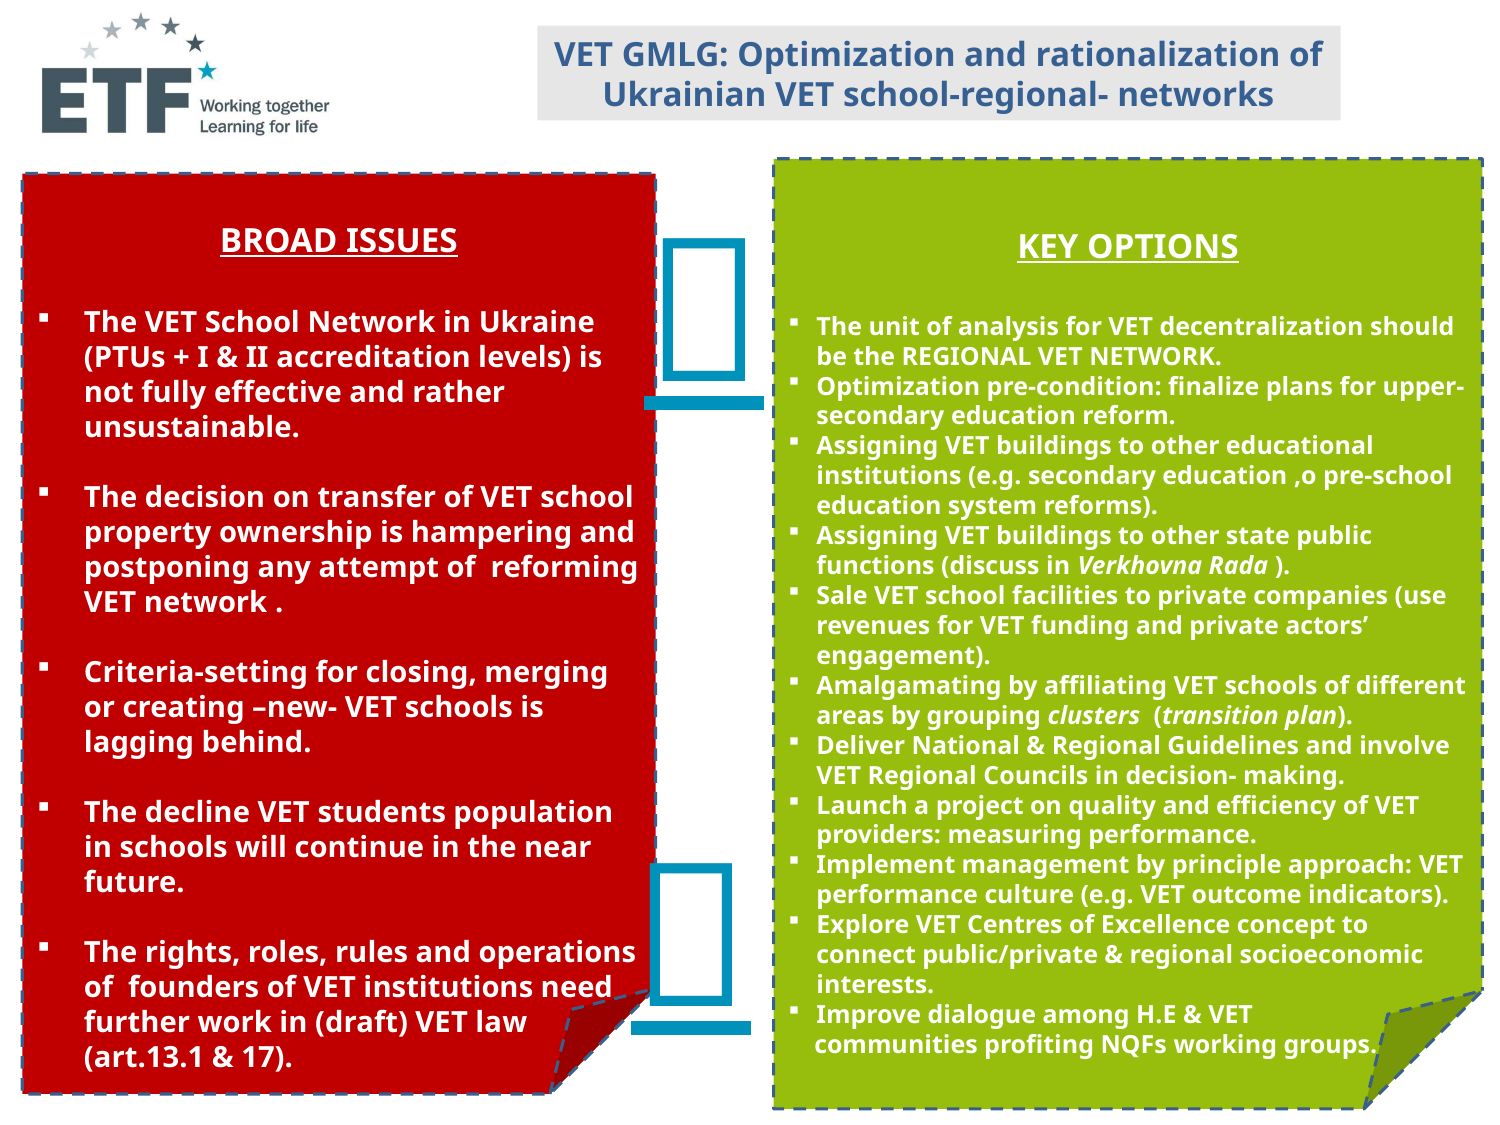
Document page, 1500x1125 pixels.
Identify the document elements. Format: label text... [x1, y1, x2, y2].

text_box  [616, 798, 767, 1054]
text_box  [606, 173, 802, 429]
text_box KEY OPTIONS The unit of analysis for VET decentralization should be the REGIONAL VET NETWORK. Optimization pre-condition: finalize plans for upper-secondary education reform. Assigning VET buildings to other educational institutions (e.g. secondary education ,o pre-school education system reforms). Assigning VET buildings to other state public functions (discuss in Verkhovna Rada ). Sale VET school facilities to private companies (use revenues for VET funding and private actors’ engagement). Amalgamating by affiliating VET schools of different areas by grouping clusters (transition plan). Deliver National & Regional Guidelines and involve VET Regional Councils in decision- making. Launch a project on quality and efficiency of VET providers: measuring performance. Implement management by principle approach: VET performance culture (e.g. VET outcome indicators). Explore VET Centres of Excellence concept to connect public/private & regional socioeconomic interests. Improve dialogue among H.E & VET communities profiting NQFs working groups. [771, 156, 1485, 1111]
text_box VET GMLG: Optimization and rationalization of Ukrainian VET school-regional- networks [537, 25, 1341, 121]
picture [41, 10, 330, 137]
text_box BROAD ISSUES The VET School Network in Ukraine (PTUs + I & II accreditation levels) is not fully effective and rather unsustainable. The decision on transfer of VET school property ownership is hampering and postponing any attempt of reforming VET network . Criteria-setting for closing, merging or creating –new- VET schools is lagging behind. The decline VET students population in schools will continue in the near future. The rights, roles, rules and operations of founders of VET institutions need further work in (draft) VET law (art.13.1 & 17). [20, 171, 658, 1097]
